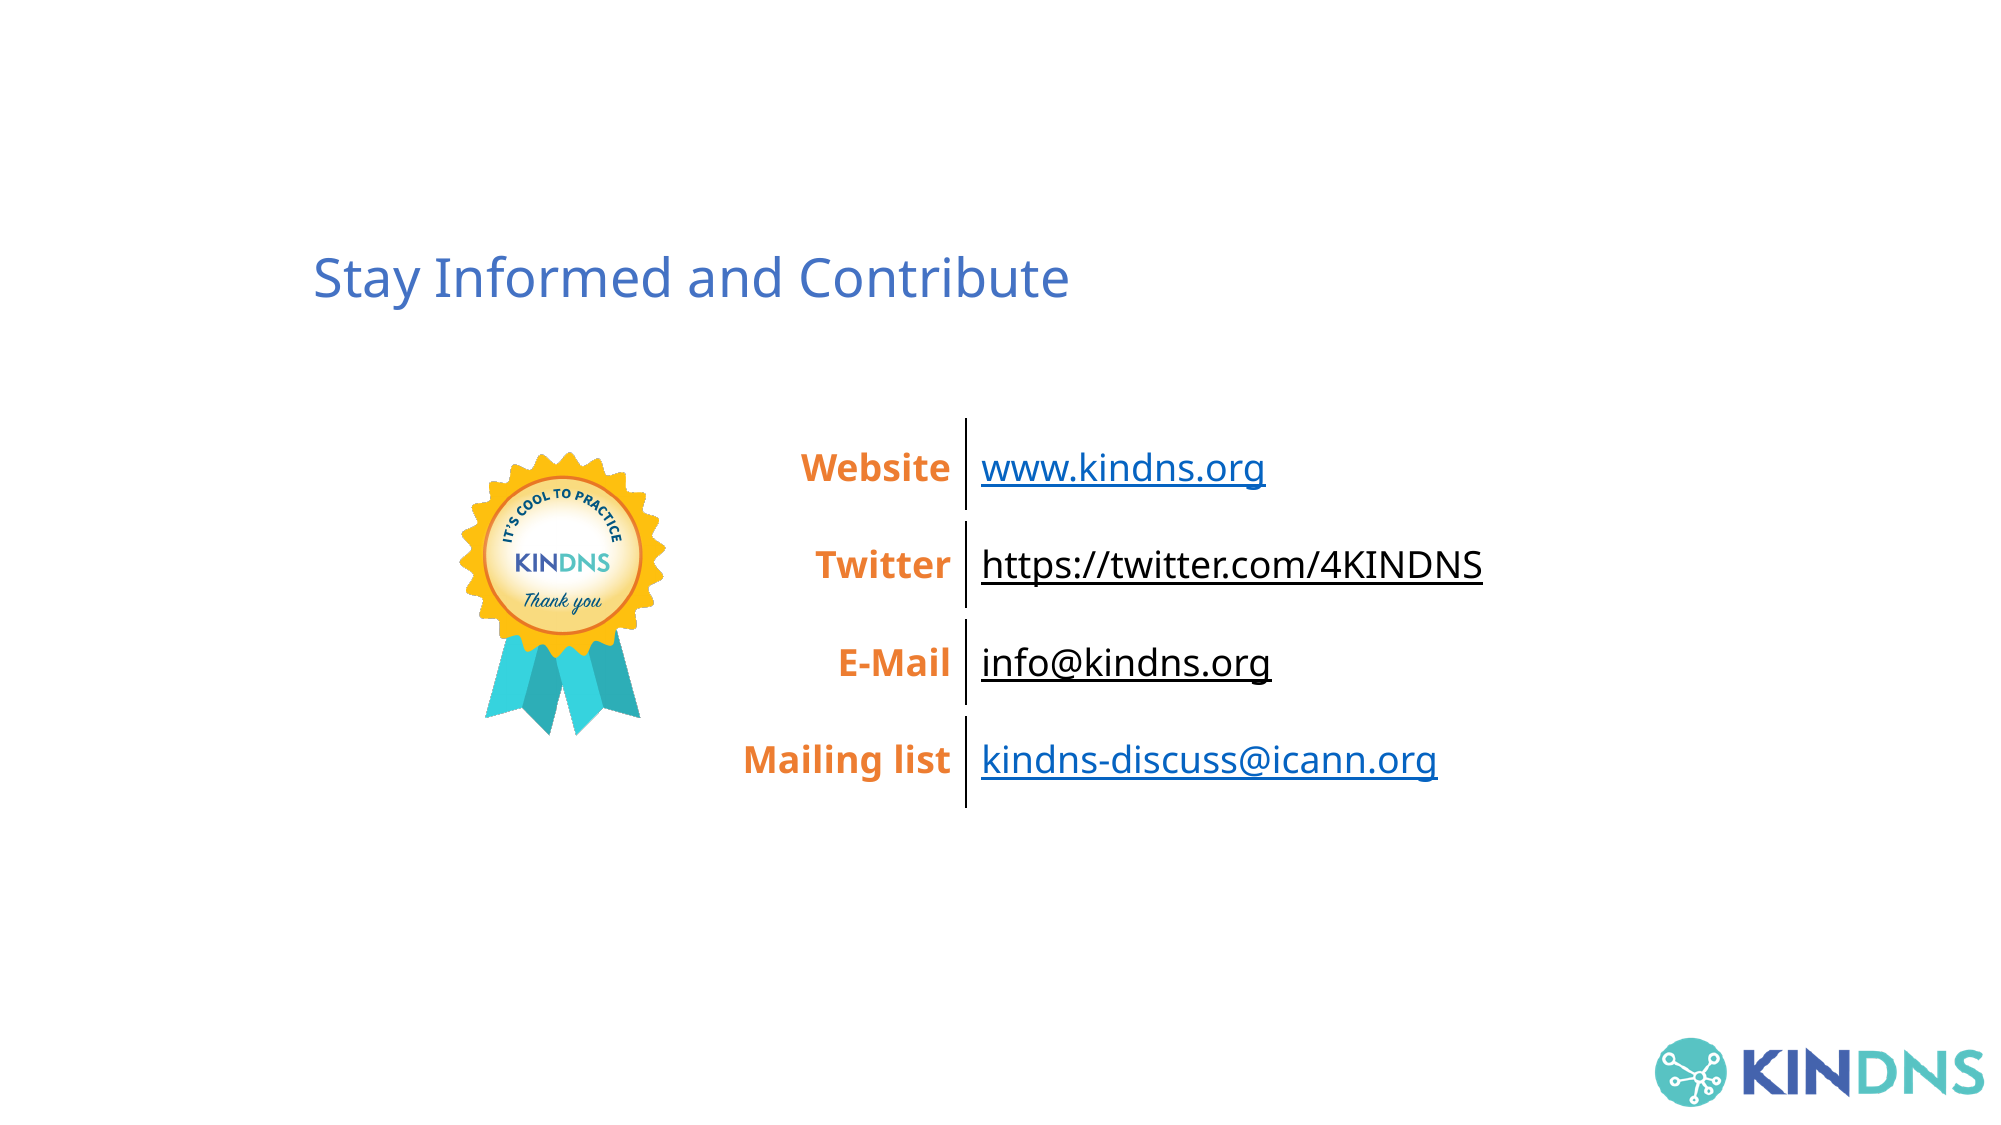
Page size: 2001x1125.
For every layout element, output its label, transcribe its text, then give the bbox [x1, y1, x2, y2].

table_cell Twitter [705, 521, 965, 608]
table_cell info@kindns.org [967, 619, 1880, 705]
picture [1647, 1030, 1996, 1115]
table_header Website [587, 418, 965, 510]
table_cell Mailing list [587, 716, 965, 808]
table_cell E-Mail [705, 619, 965, 705]
table_header www.kindns.org [967, 418, 1880, 510]
table_cell kindns-discuss@icann.org [967, 716, 1880, 808]
table_cell https://twitter.com/4KINDNS [967, 521, 1880, 608]
title Stay Informed and Contribute [313, 242, 1881, 317]
picture [408, 447, 705, 744]
